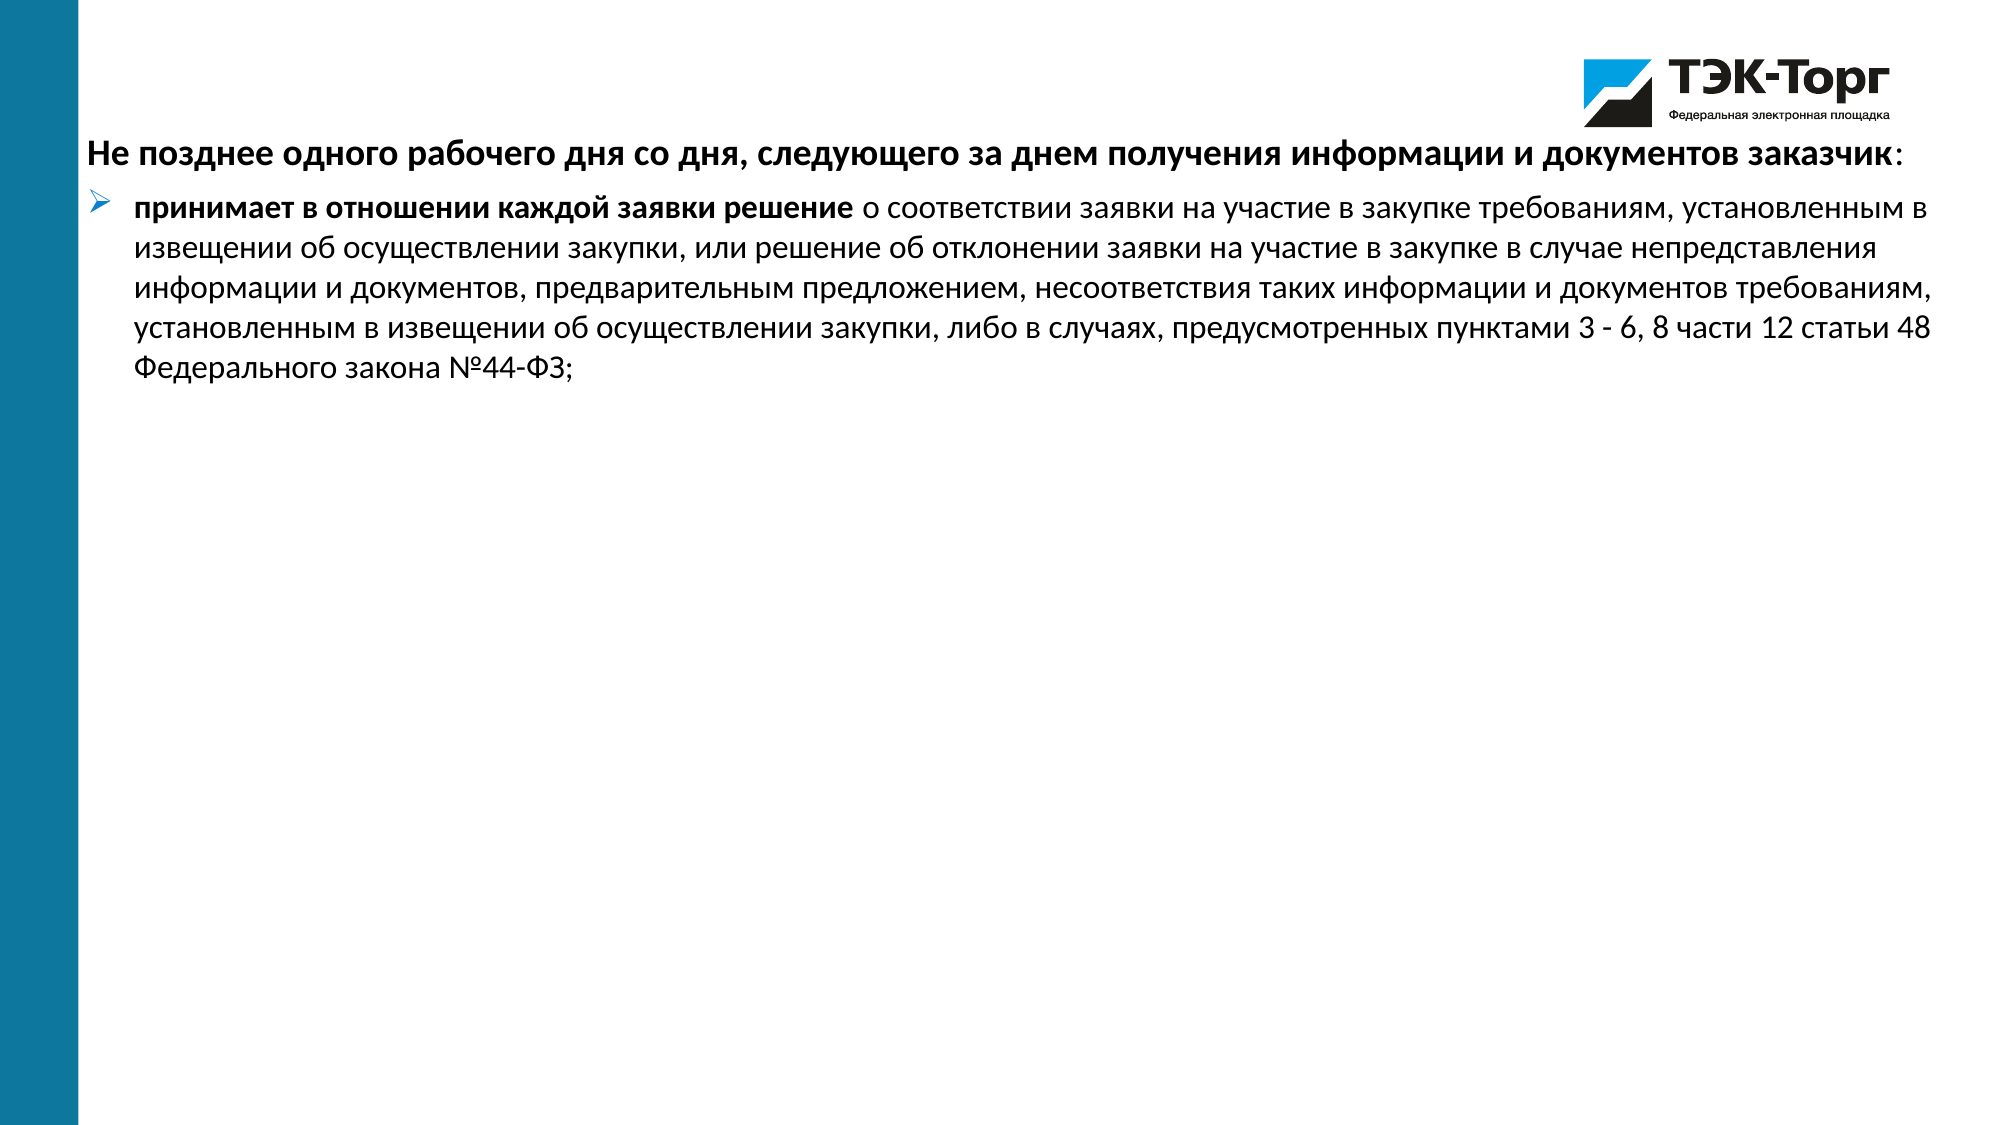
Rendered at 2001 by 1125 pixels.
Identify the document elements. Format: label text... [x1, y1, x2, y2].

text_box Не позднее одного рабочего дня со дня, следующего за днем получения информации и документов заказчик: принимает в отношении каждой заявки решение о соответствии заявки на участие в закупке требованиям, установленным в извещении об осуществлении закупки, или решение об отклонении заявки на участие в закупке в случае непредставления информации и документов, предварительным предложением, несоответствия таких информации и документов требованиям, установленным в извещении об осуществлении закупки, либо в случаях, предусмотренных пунктами 3 - 6, 8 части 12 статьи 48 Федерального закона №44-ФЗ; [72, 120, 2000, 393]
